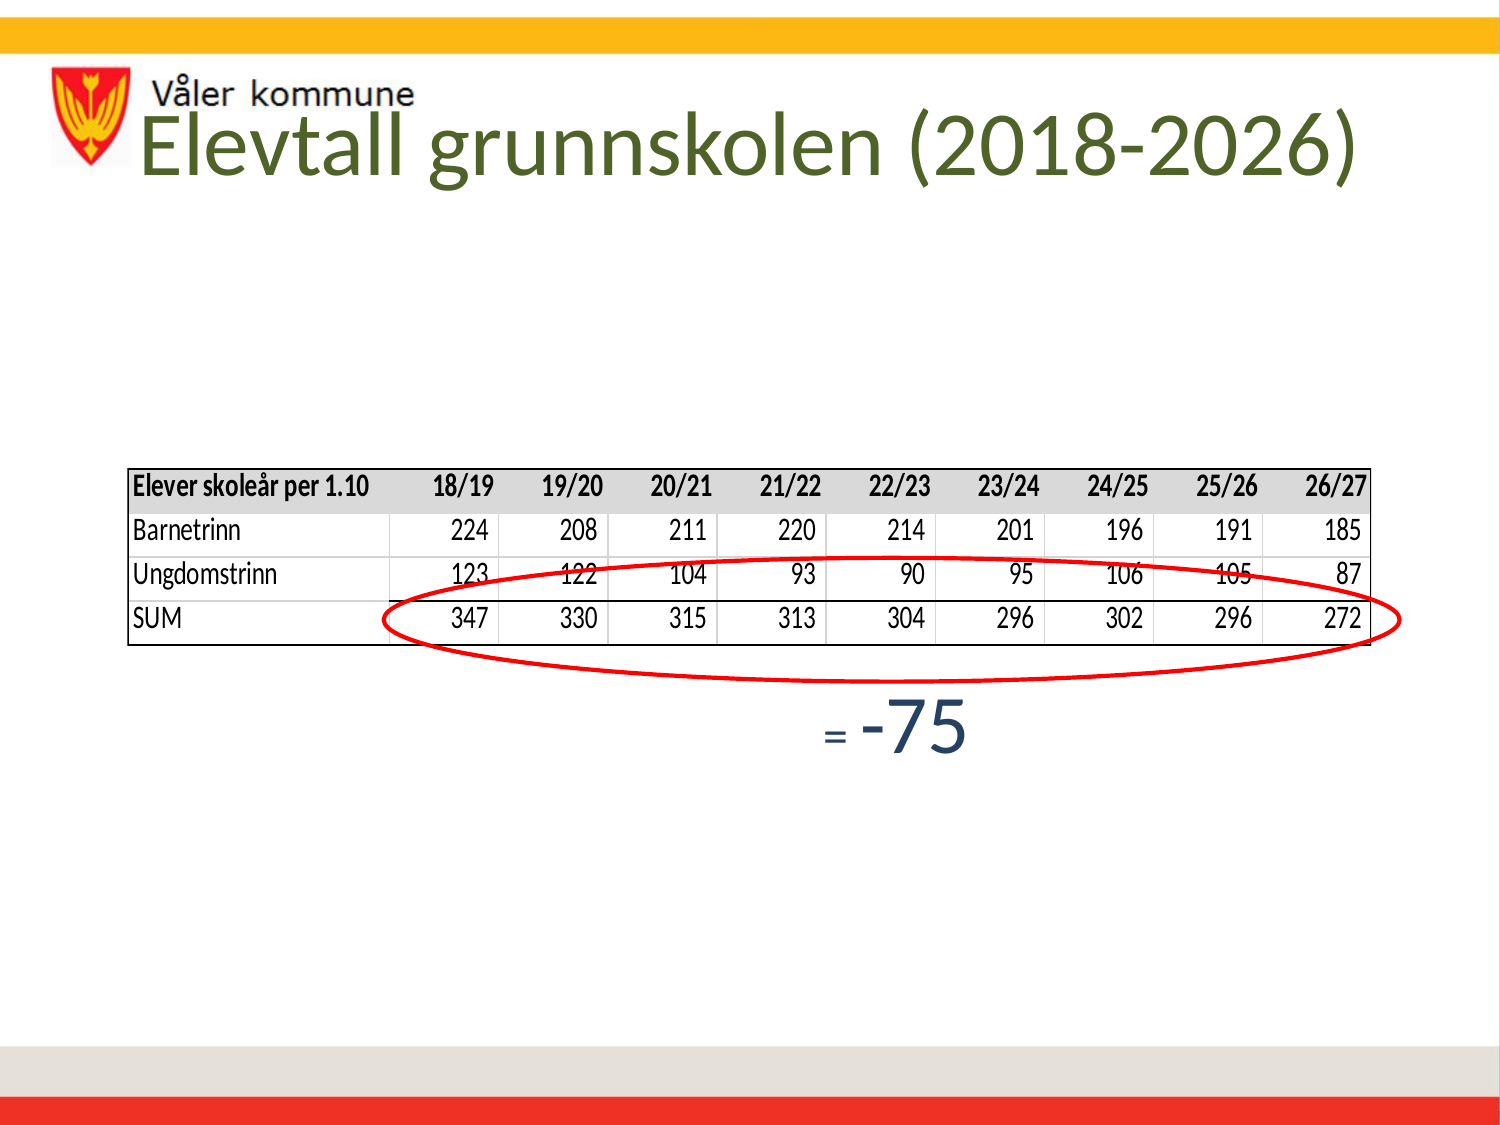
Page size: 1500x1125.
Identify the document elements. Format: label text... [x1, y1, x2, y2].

text_box = -75 [808, 682, 1016, 778]
text_box [462, 655, 1321, 684]
text_box [1378, 599, 1402, 640]
title Elevtall grunnskolen (2018-2026) [75, 45, 1425, 233]
picture [0, 0, 1500, 1125]
